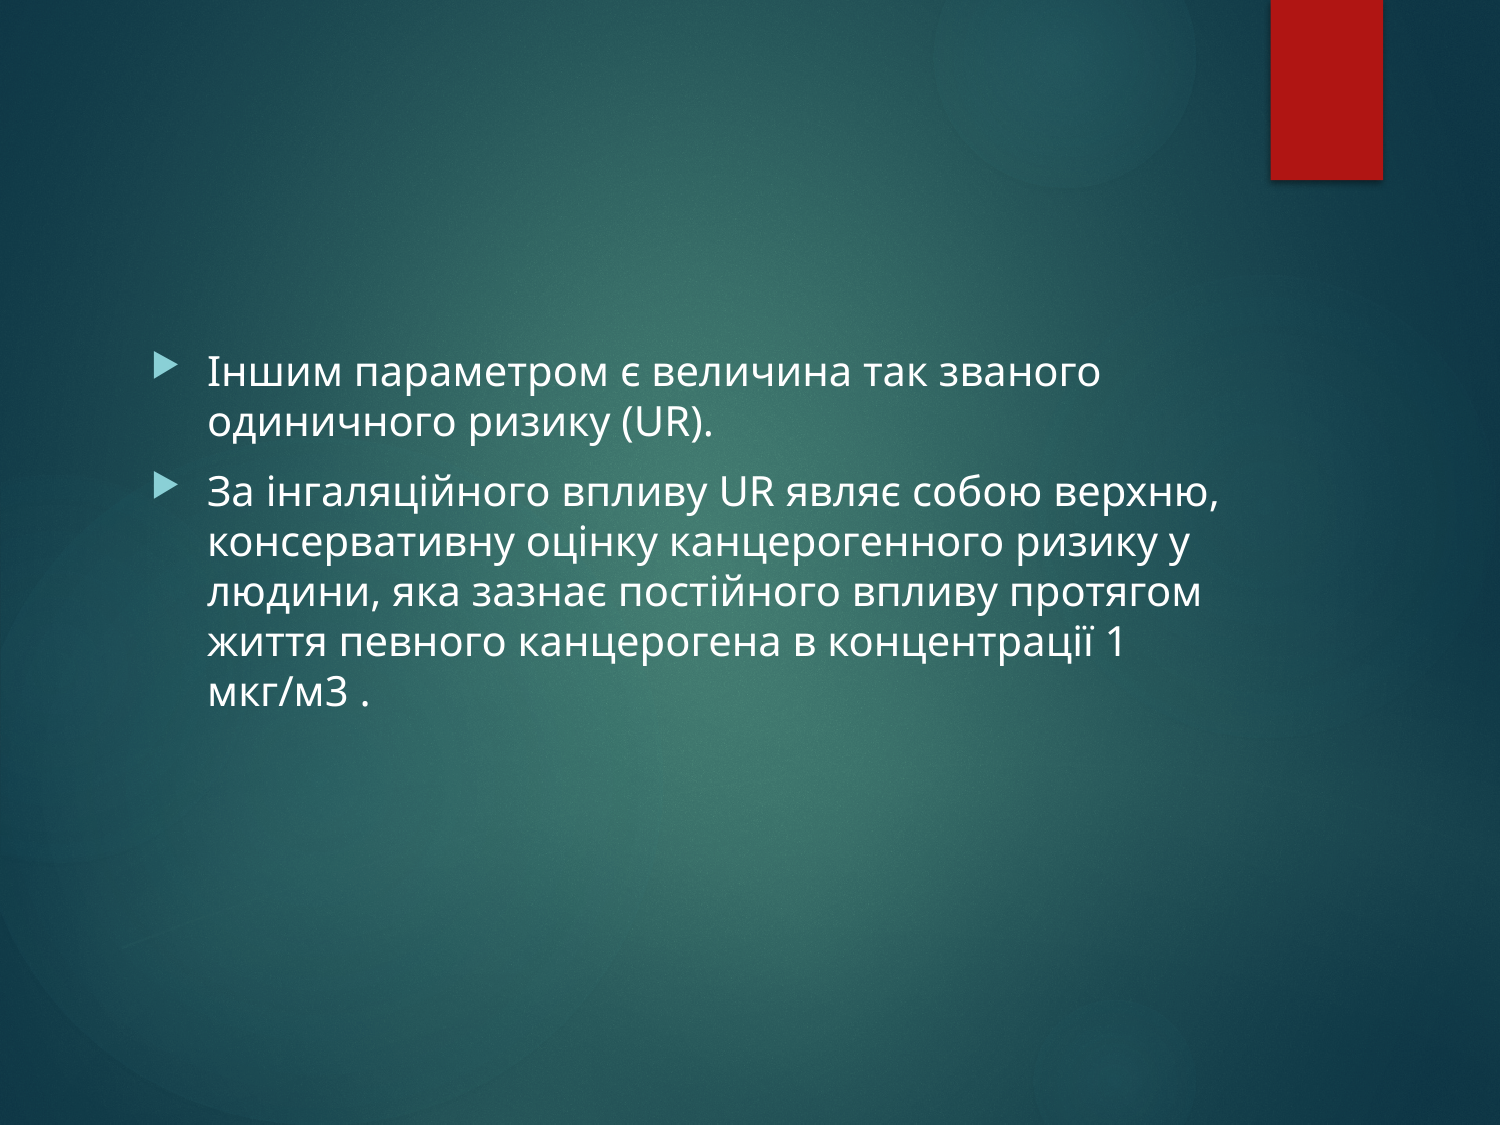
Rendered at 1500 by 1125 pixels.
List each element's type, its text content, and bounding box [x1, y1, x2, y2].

list Іншим параметром є величина так званого одиничного ризику (UR). За інгаляційного впливу UR являє собою верхню, консервативну оцінку канцерогенного ризику у людини, яка зазнає постійного впливу протягом життя певного канцерогена в концентрації 1 мкг/м3 . [135, 336, 1237, 1025]
